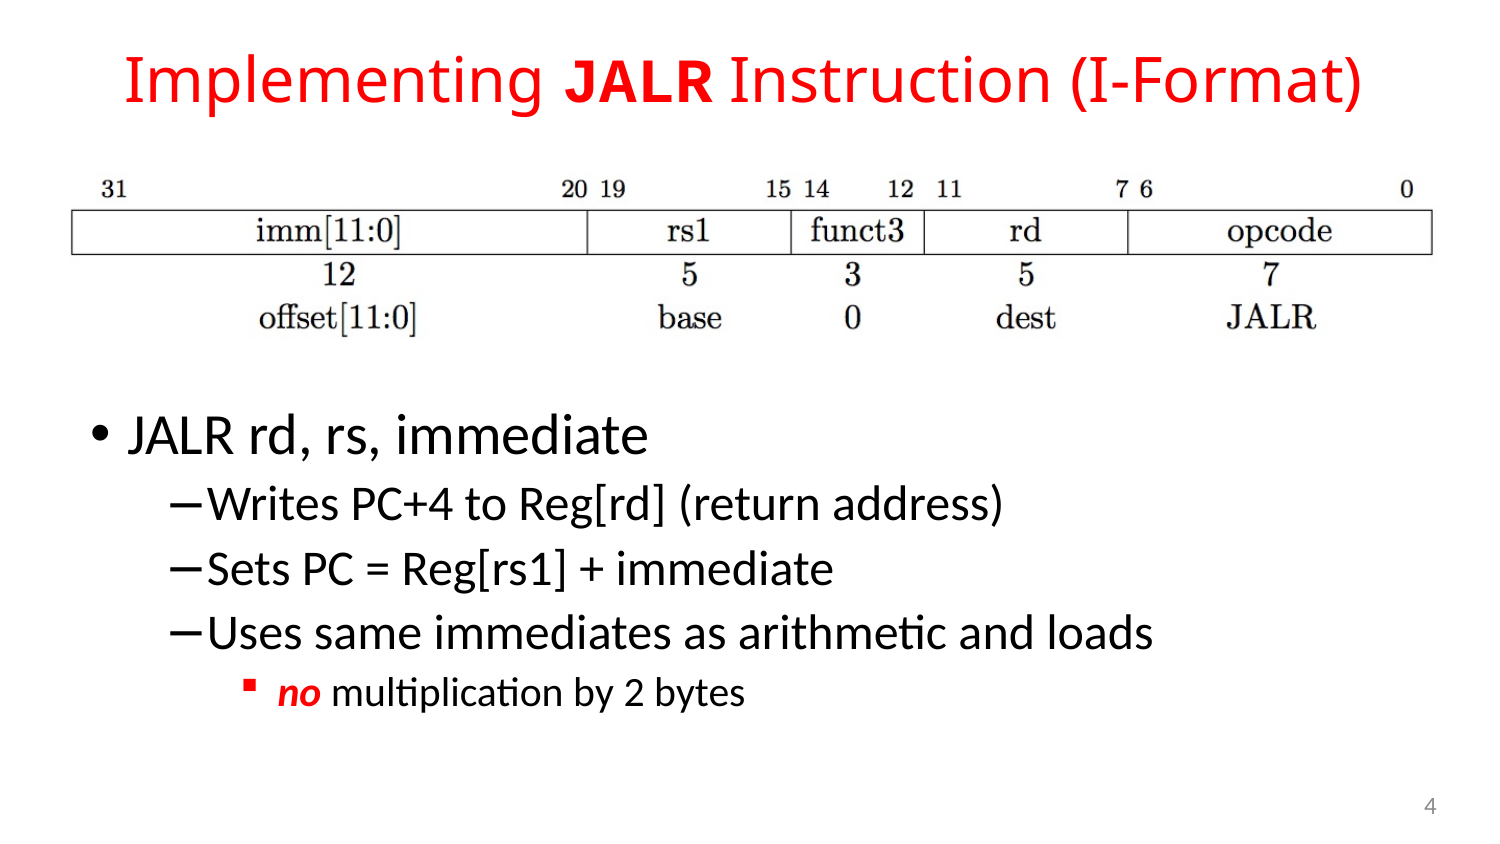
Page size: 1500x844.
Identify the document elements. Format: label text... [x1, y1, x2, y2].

list JALR rd, rs, immediate Writes PC+4 to Reg[rd] (return address) Sets PC = Reg[rs1] + immediate Uses same immediates as arithmetic and loads no multiplication by 2 bytes [75, 396, 1425, 760]
picture [62, 171, 1442, 341]
title Implementing JALR Instruction (I-Format) [36, 17, 1452, 148]
slide_number 4 [1114, 782, 1452, 827]
